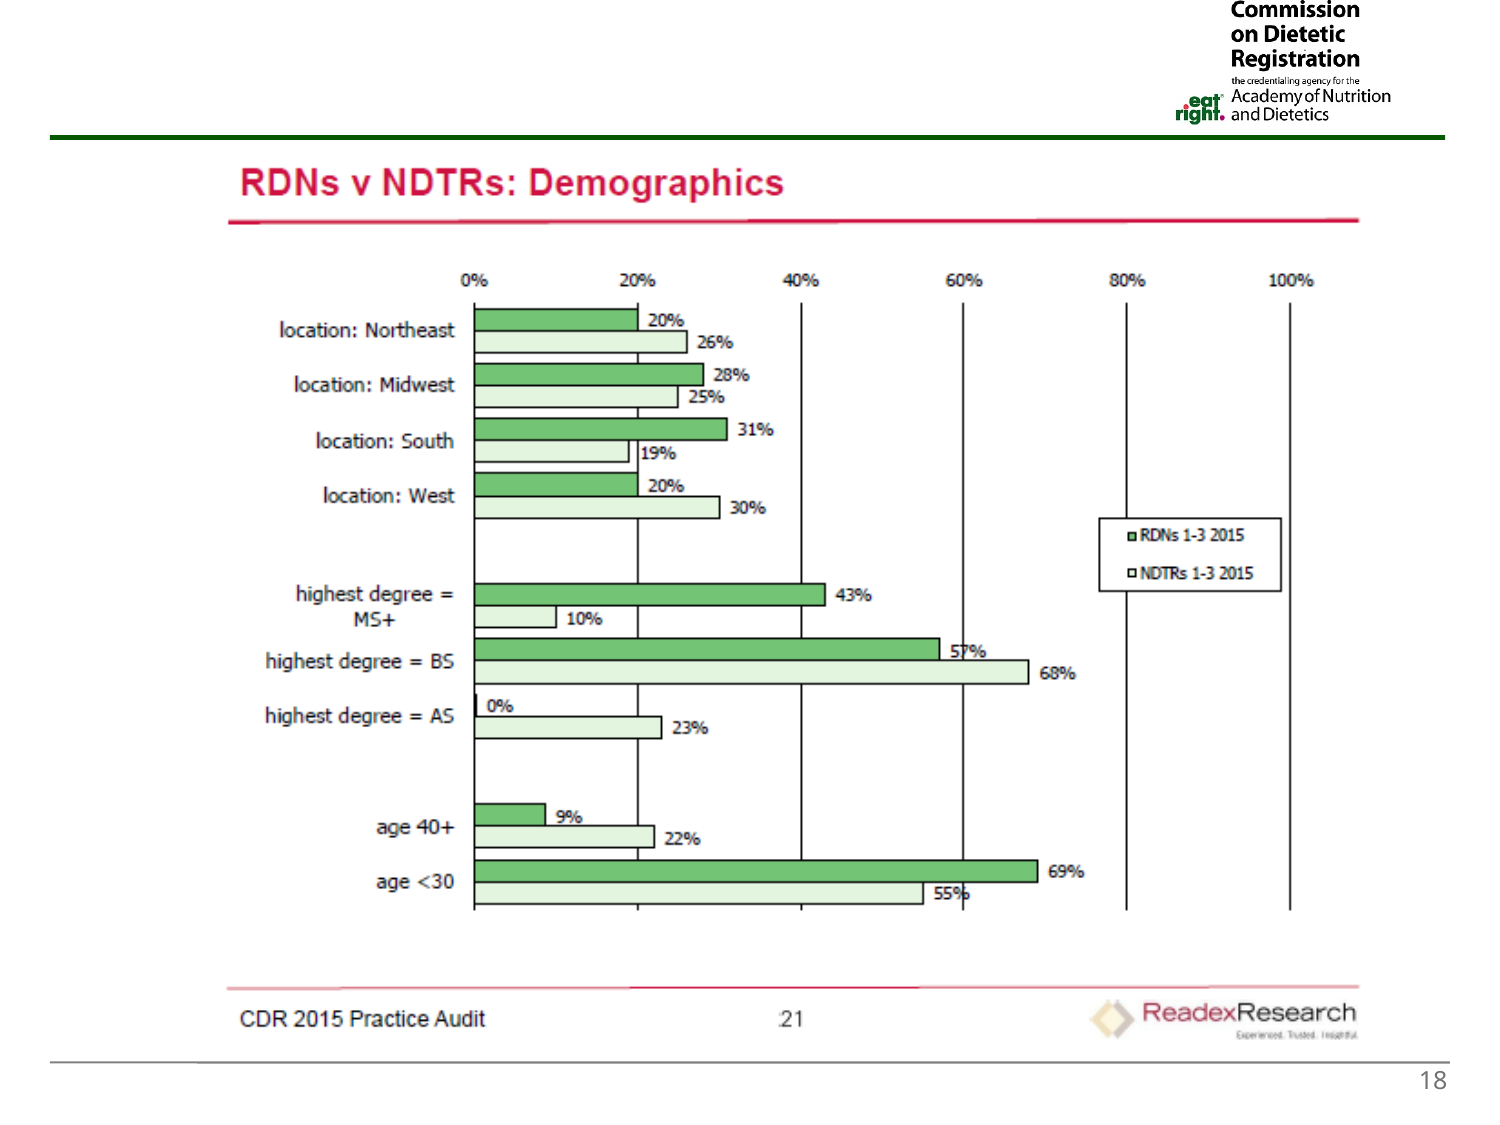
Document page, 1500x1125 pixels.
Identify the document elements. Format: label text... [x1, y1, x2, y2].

picture [1175, 0, 1393, 125]
picture [224, 154, 1376, 1049]
slide_number 18 [1112, 1062, 1463, 1100]
